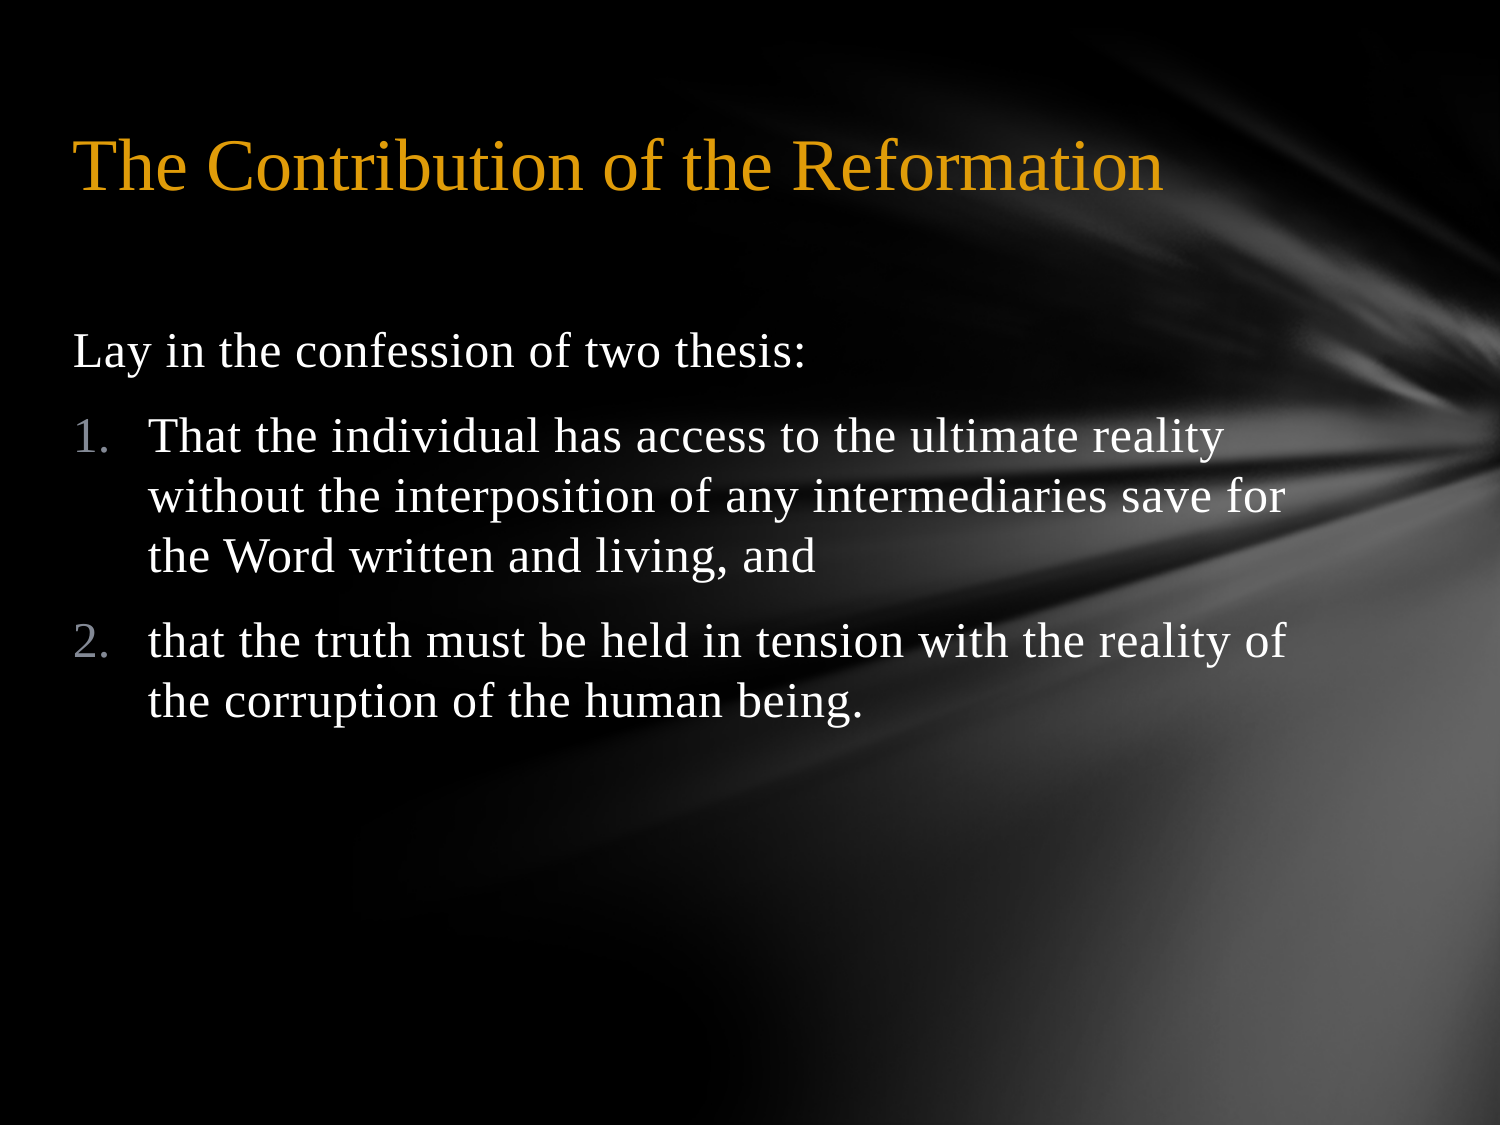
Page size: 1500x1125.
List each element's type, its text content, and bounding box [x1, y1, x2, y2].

title The Contribution of the Reformation [57, 37, 1318, 213]
list Lay in the confession of two thesis: That the individual has access to the ultimate reality without the interposition of any intermediaries save for the Word written and living, and that the truth must be held in tension with the reality of the corruption of the human being. [57, 239, 1318, 1015]
